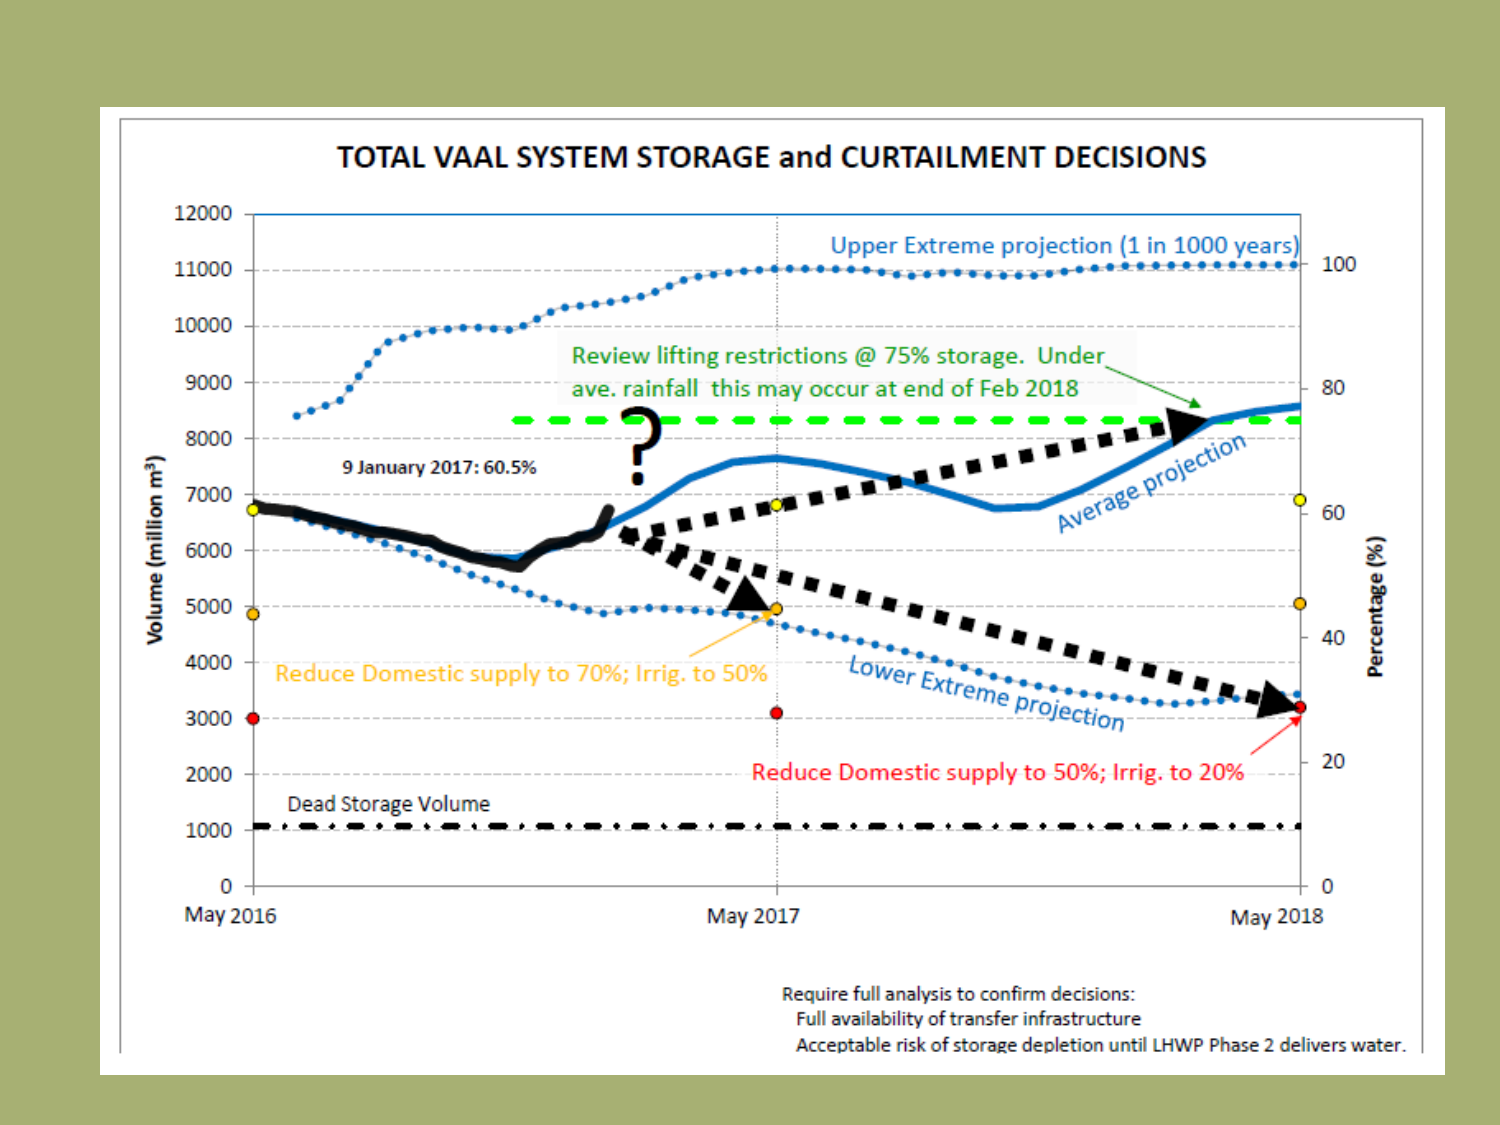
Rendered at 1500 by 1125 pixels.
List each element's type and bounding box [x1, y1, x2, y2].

picture [100, 106, 1445, 1075]
